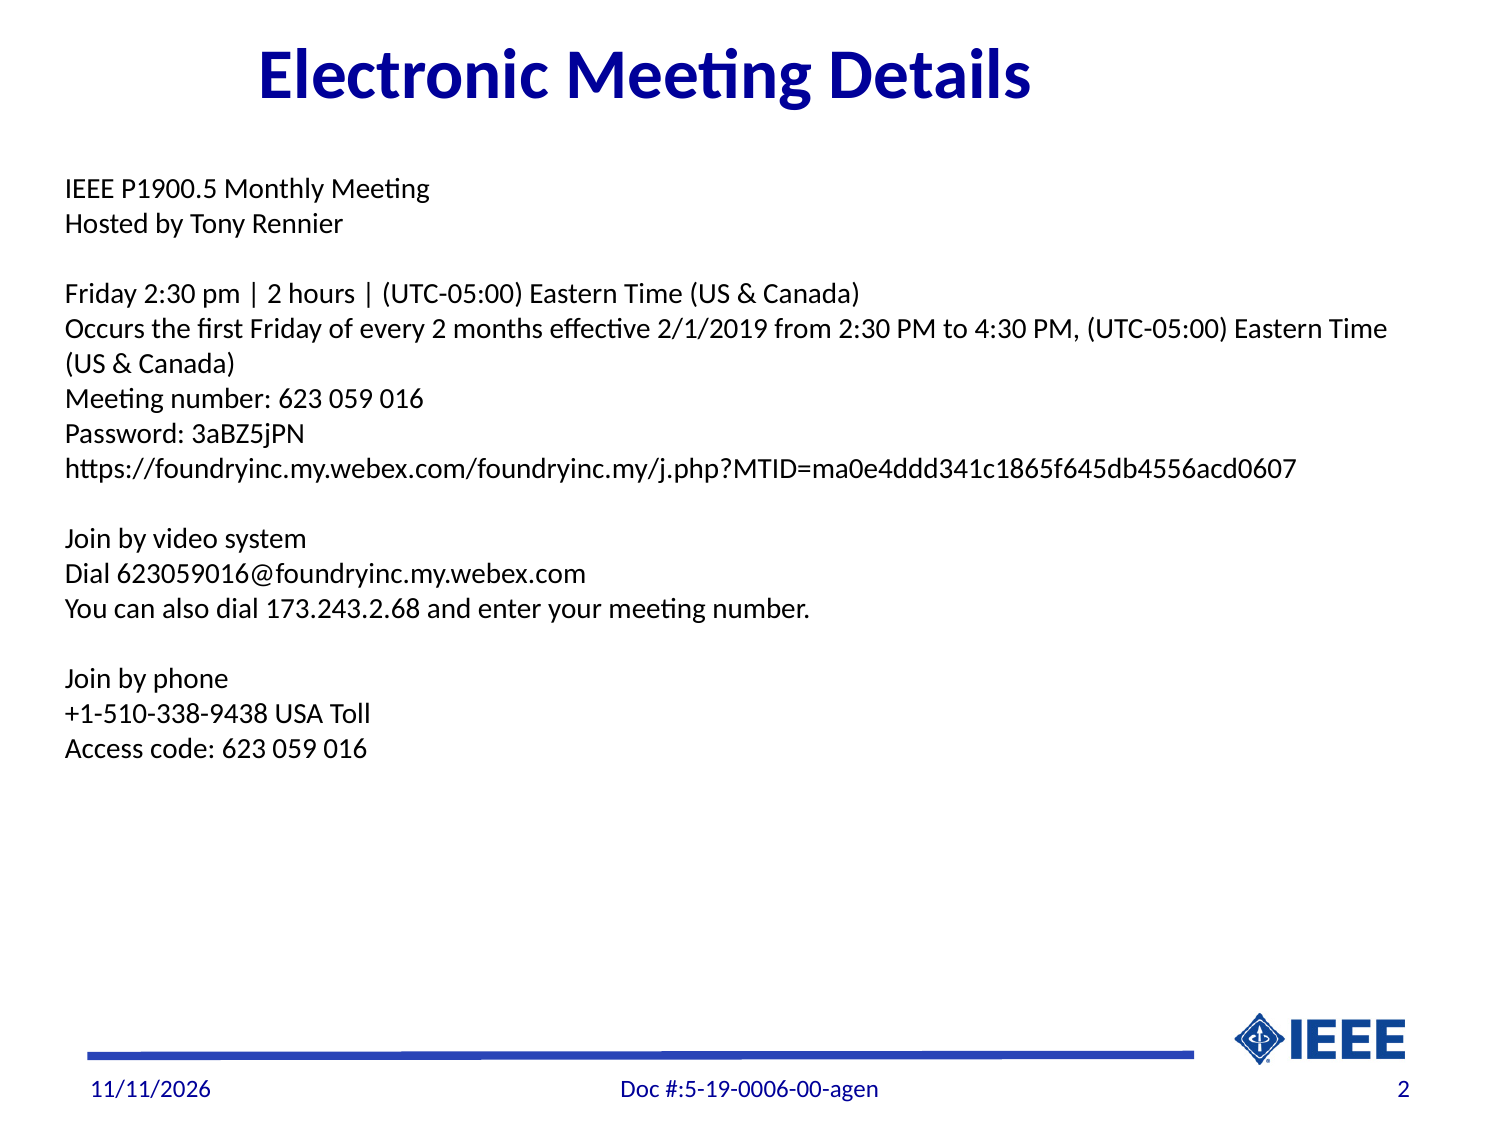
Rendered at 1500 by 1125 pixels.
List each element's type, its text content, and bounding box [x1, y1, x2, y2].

footer Doc #:5-19-0006-00-agen [512, 1057, 988, 1118]
text_box IEEE P1900.5 Monthly Meeting Hosted by Tony Rennier Friday 2:30 pm | 2 hours | (UTC-05:00) Eastern Time (US & Canada) Occurs the first Friday of every 2 months effective 2/1/2019 from 2:30 PM to 4:30 PM, (UTC-05:00) Eastern Time (US & Canada) Meeting number: 623 059 016 Password: 3aBZ5jPN https://foundryinc.my.webex.com/foundryinc.my/j.php?MTID=ma0e4ddd341c1865f645db4556acd0607 Join by video system Dial 623059016@foundryinc.my.webex.com You can also dial 173.243.2.68 and enter your meeting number. Join by phone +1-510-338-9438 USA Toll Access code: 623 059 016 [50, 162, 1438, 807]
slide_number 2 [1074, 1057, 1425, 1118]
picture [1231, 1011, 1406, 1057]
title Electronic Meeting Details [0, 19, 1275, 207]
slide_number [75, 1057, 425, 1118]
